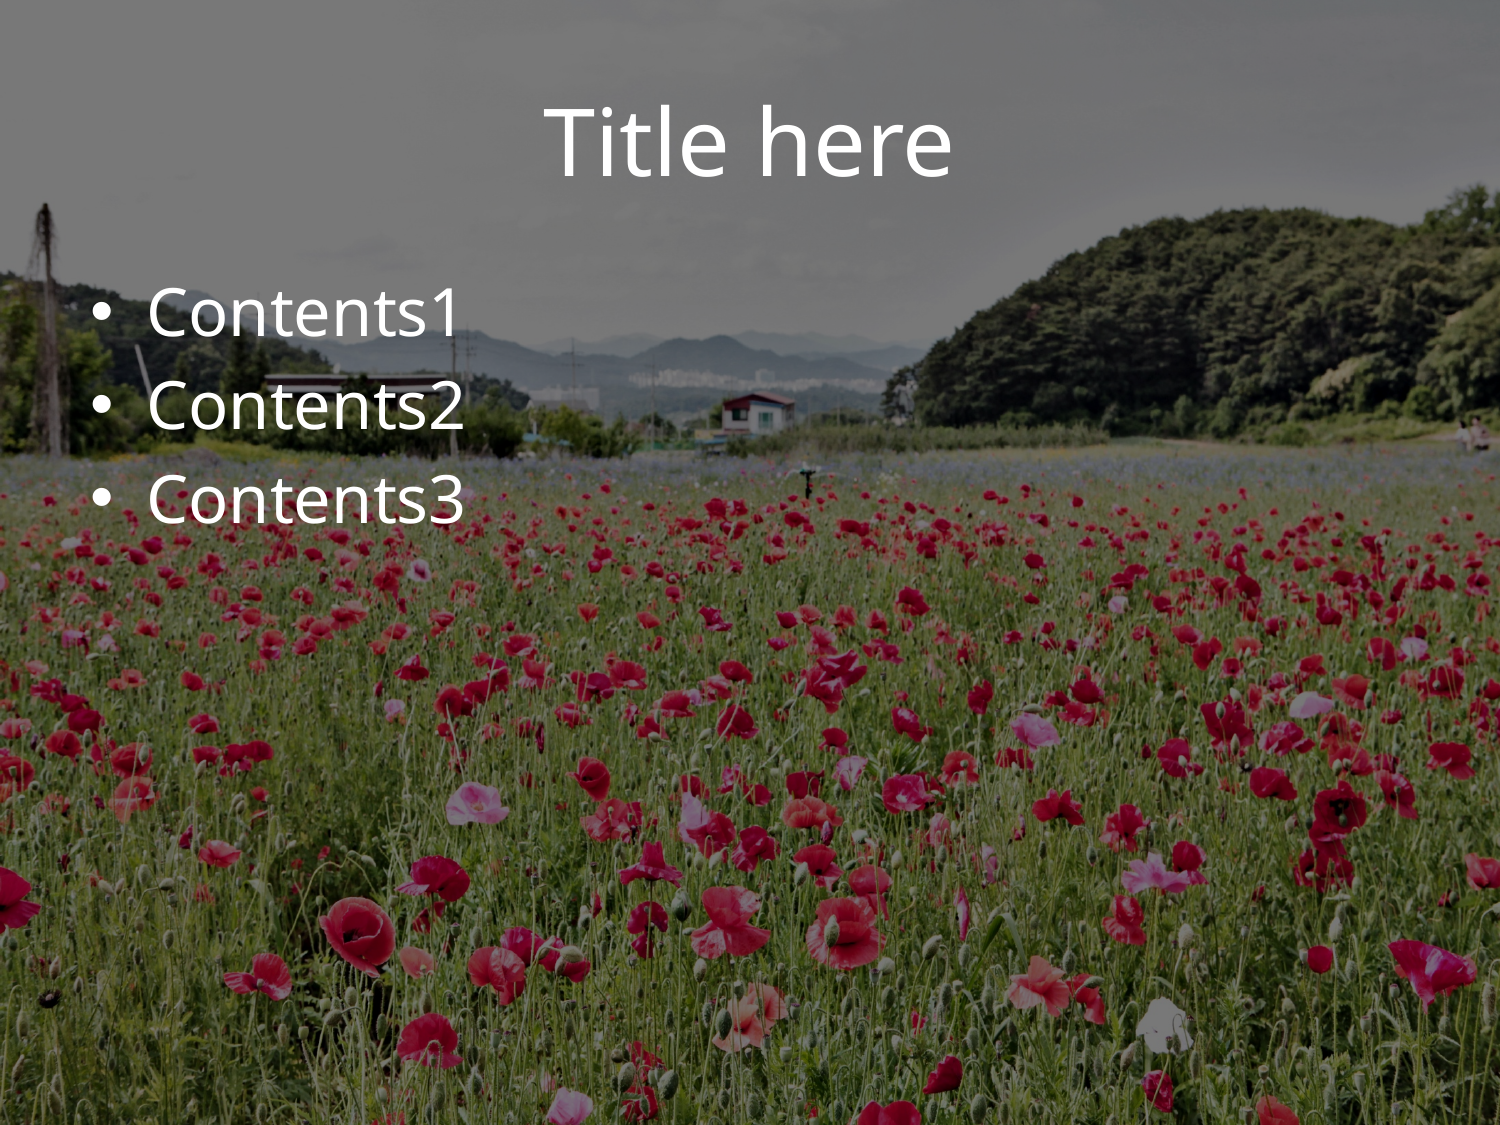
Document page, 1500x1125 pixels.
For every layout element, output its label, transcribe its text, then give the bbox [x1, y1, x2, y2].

title Title here [75, 45, 1425, 233]
text_box [0, 0, 1500, 1125]
list Contents1 Contents2 Contents3 [75, 262, 1425, 1005]
